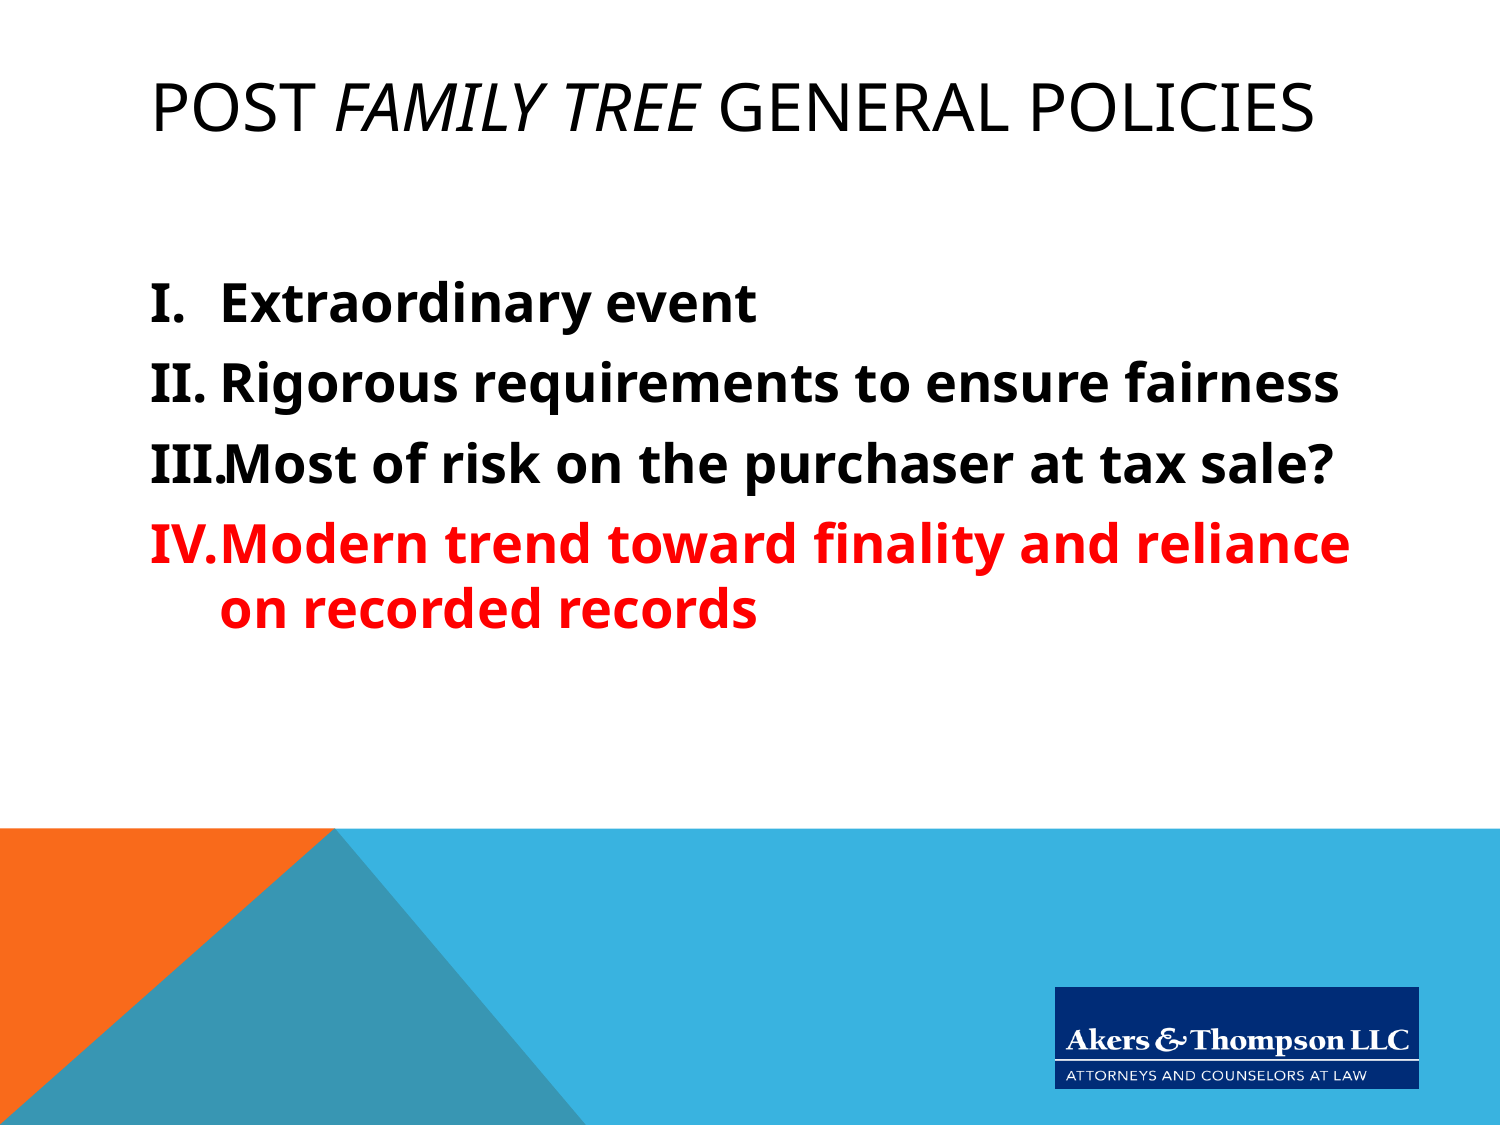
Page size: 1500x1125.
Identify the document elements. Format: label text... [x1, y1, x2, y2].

list Extraordinary event Rigorous requirements to ensure fairness Most of risk on the purchaser at tax sale? Modern trend toward finality and reliance on recorded records [135, 180, 1369, 768]
title Post Family Tree General Policies [135, 60, 1369, 150]
picture [1054, 987, 1419, 1090]
